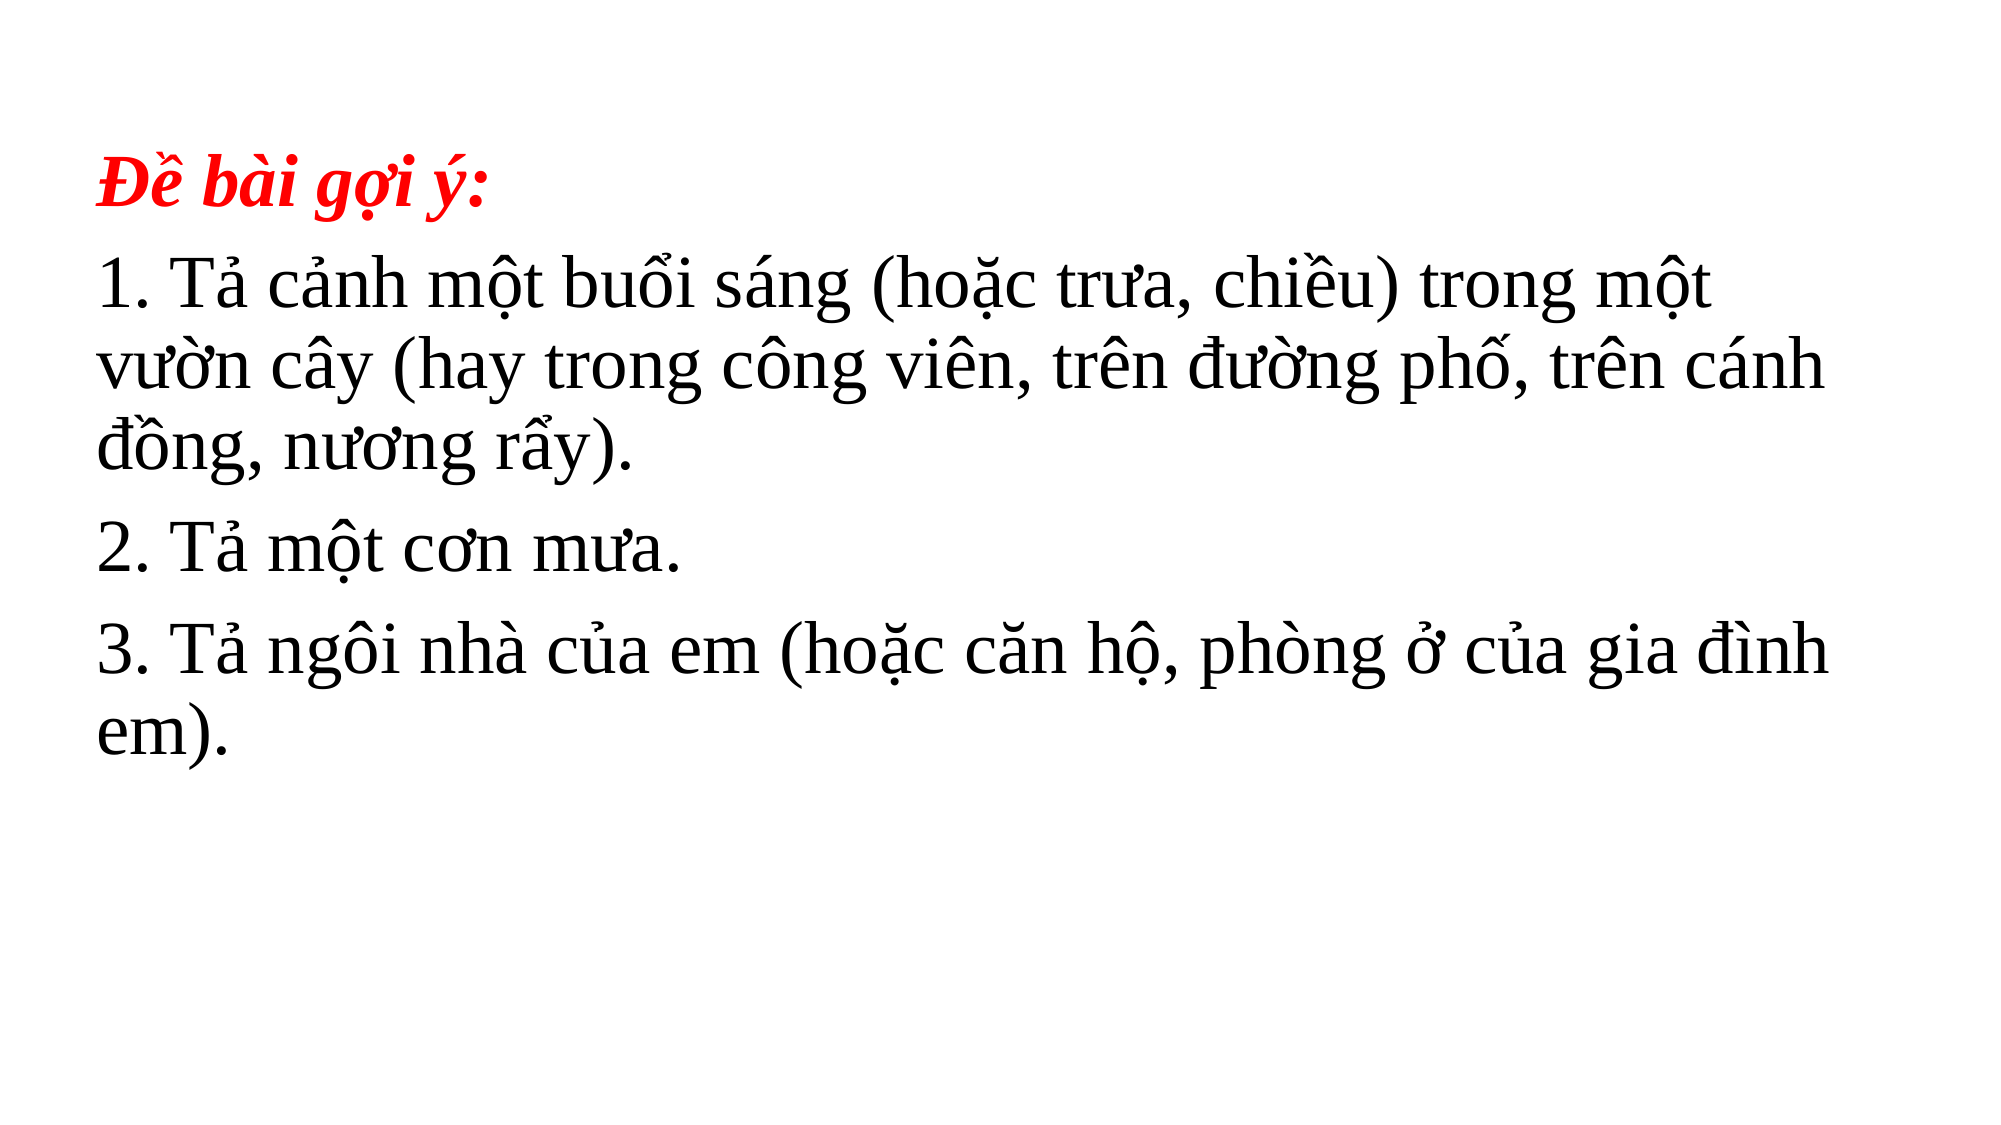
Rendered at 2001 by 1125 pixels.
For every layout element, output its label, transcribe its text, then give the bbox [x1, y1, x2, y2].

text_box Đề bài gợi ý: 1. Tả cảnh một buổi sáng (hoặc trưa, chiều) trong một vườn cây (hay trong công viên, trên đường phố, trên cánh đồng, nương rẩy). 2. Tả một cơn mưa. 3. Tả ngôi nhà của em (hoặc căn hộ, phòng ở của gia đình em). [81, 133, 1884, 747]
